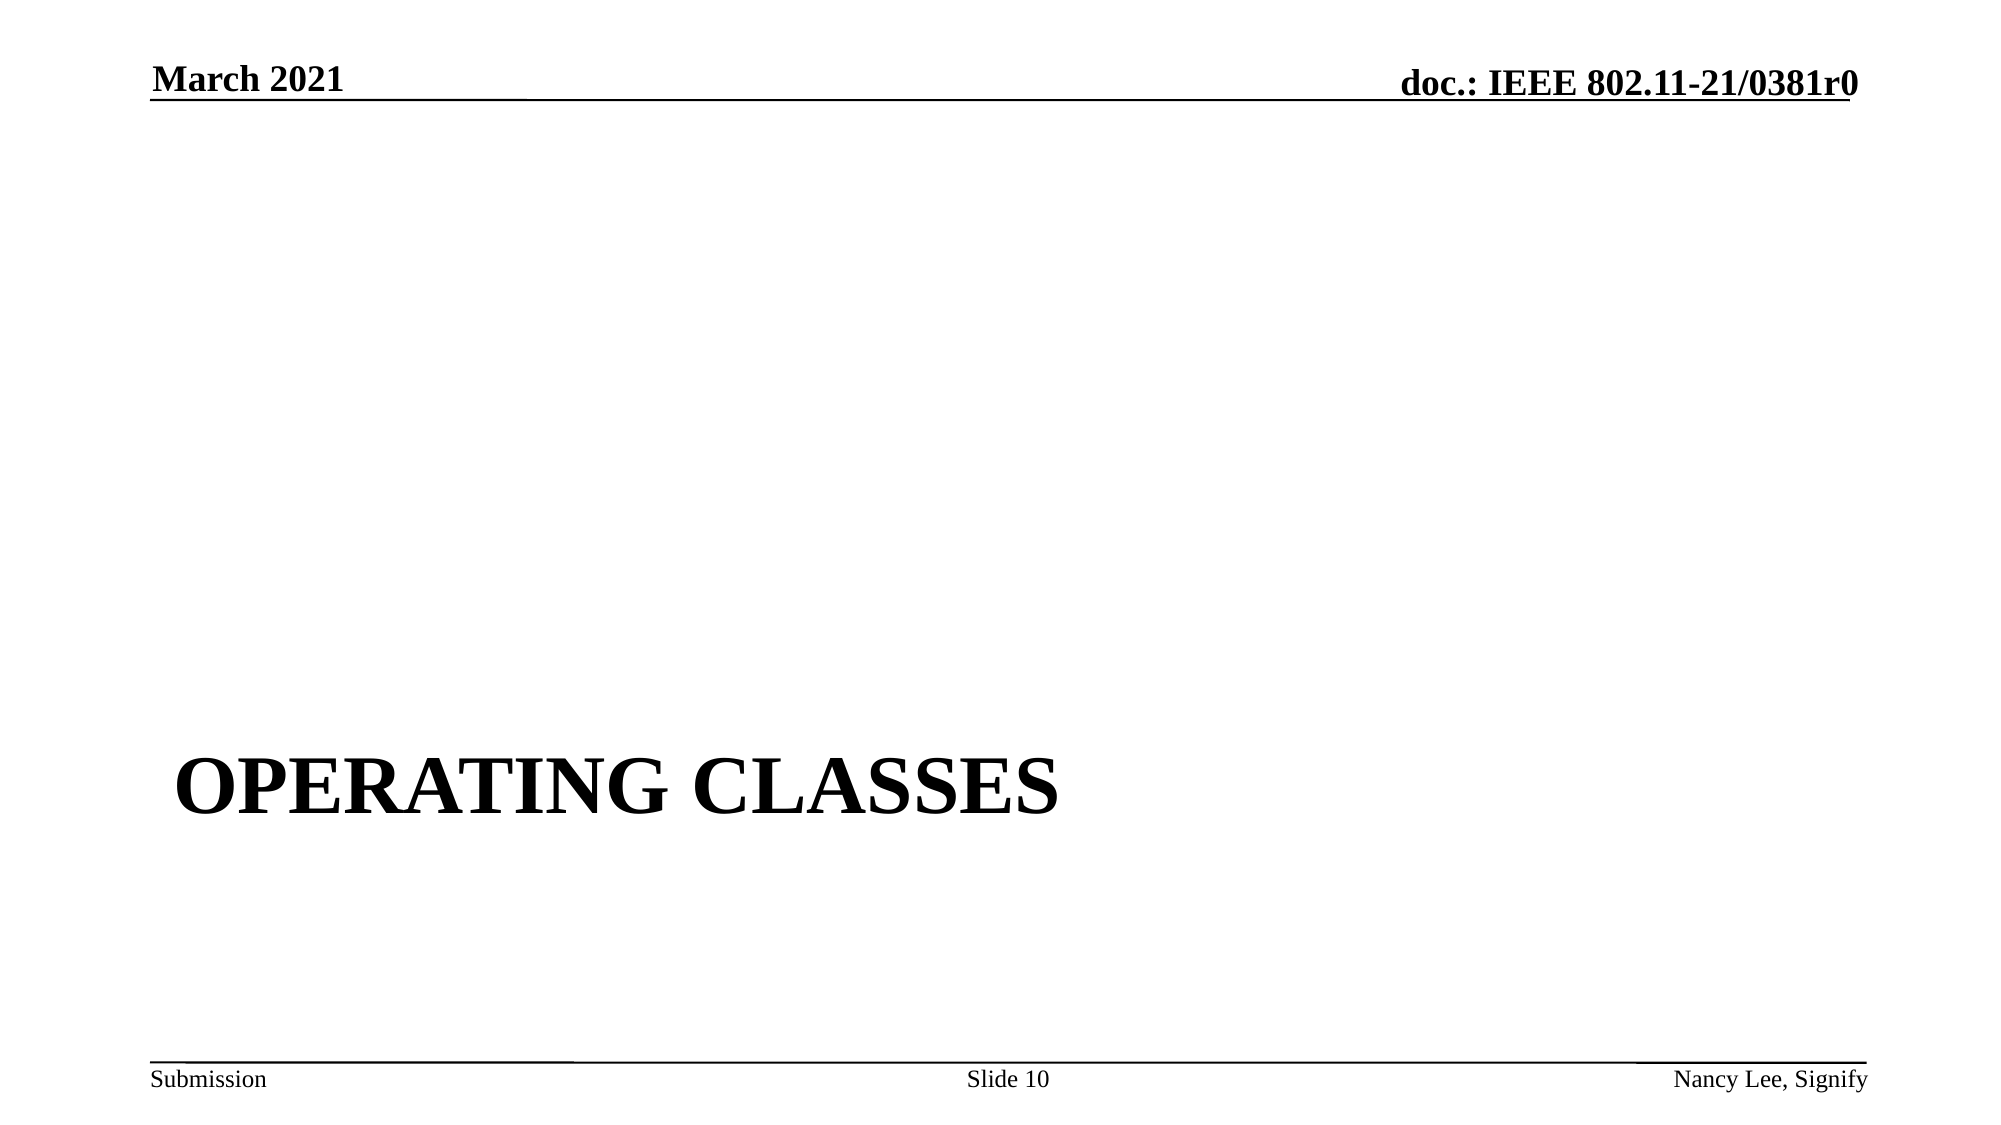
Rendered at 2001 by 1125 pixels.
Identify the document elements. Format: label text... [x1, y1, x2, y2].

title Operating classes [157, 722, 1859, 947]
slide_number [152, 54, 563, 100]
slide_number Slide 10 [950, 1061, 1067, 1123]
footer Nancy Lee, Signify [1171, 1061, 1869, 1093]
